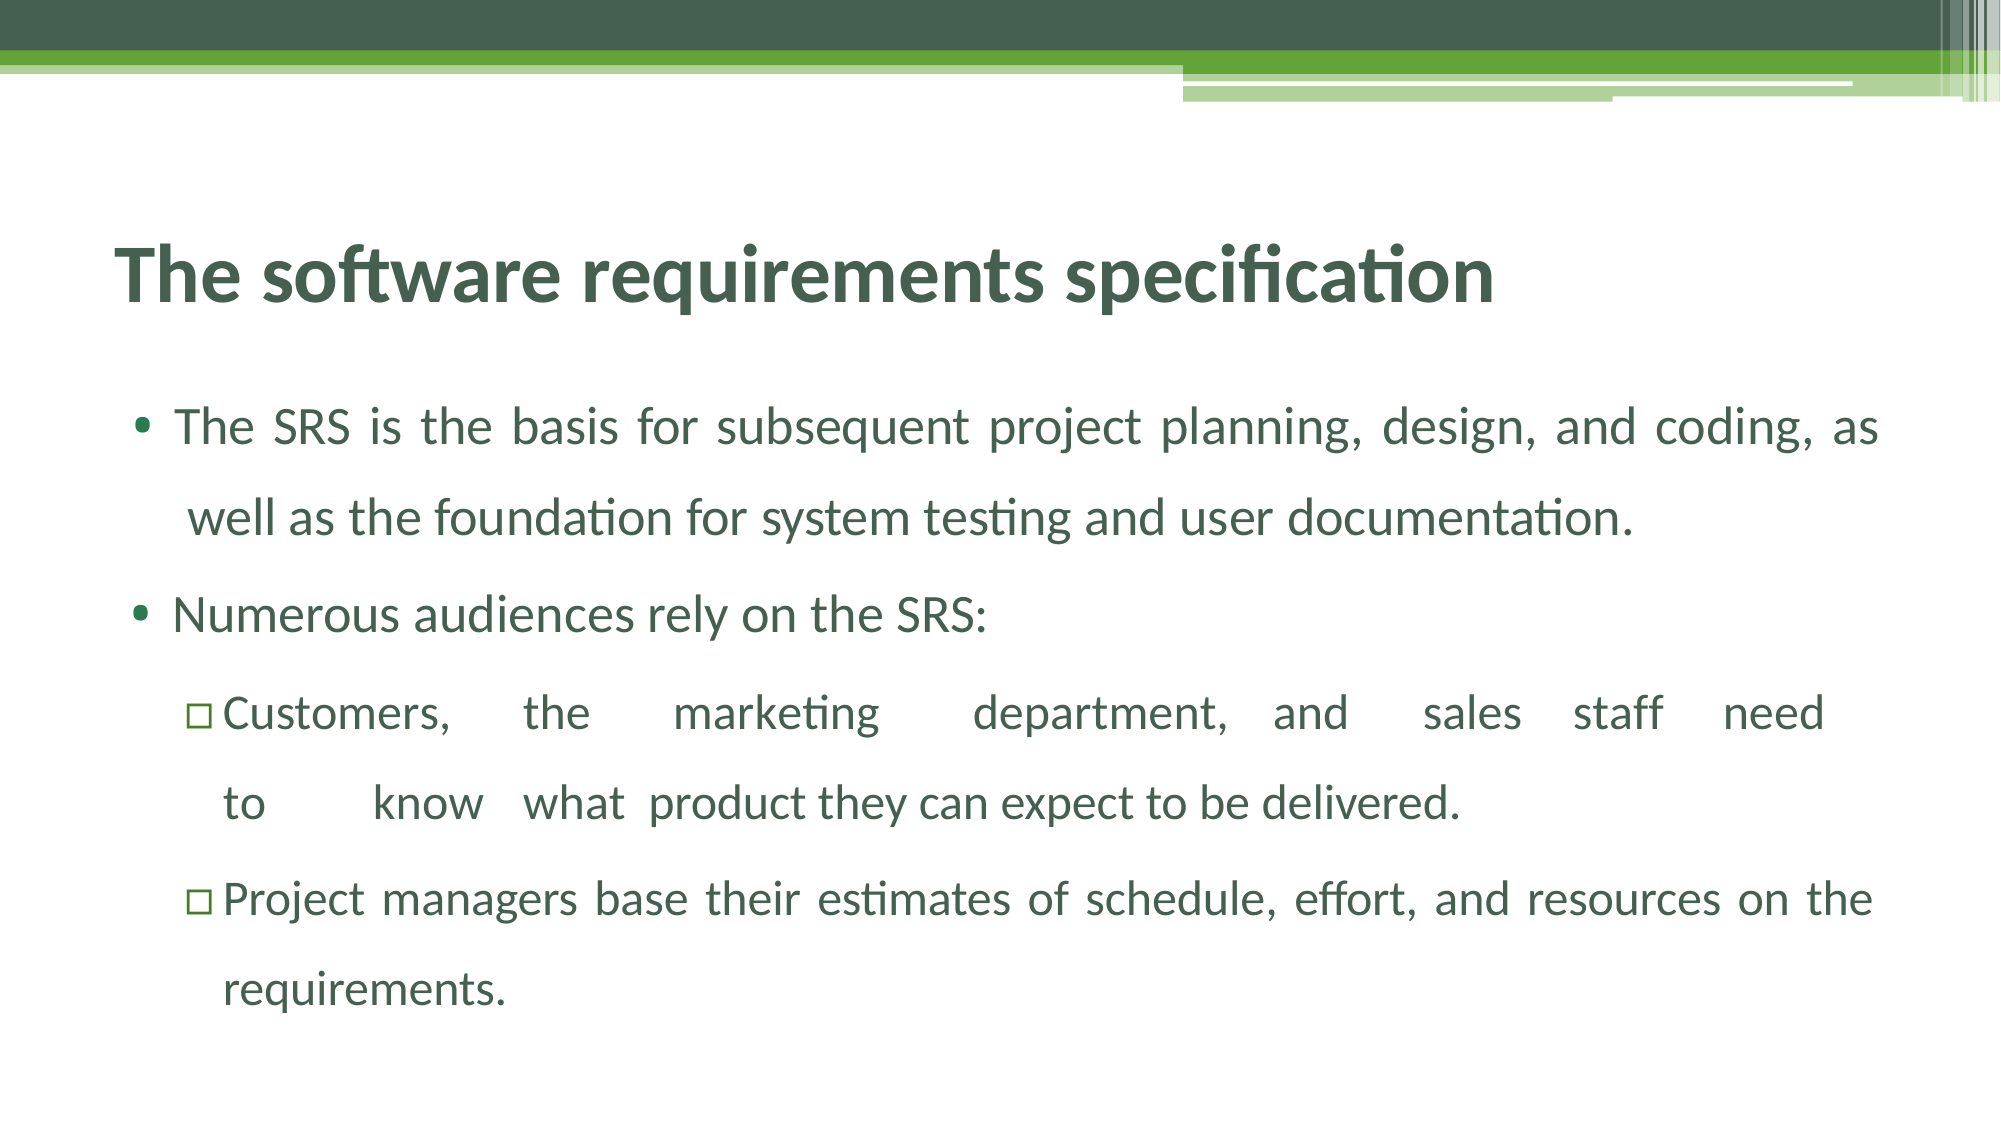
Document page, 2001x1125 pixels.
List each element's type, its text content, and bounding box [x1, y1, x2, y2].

title The software requirements specification [112, 217, 1510, 408]
text_box • The SRS is the basis for subsequent project planning, design, and coding, as well as the foundation for system testing and user documentation. • Numerous audiences rely on the SRS: ▫ Customers, the marketing department, and sales staff need to know what product they can expect to be delivered. ▫ Project managers base their estimates of schedule, effort, and resources on the requirements. [130, 362, 1888, 1016]
